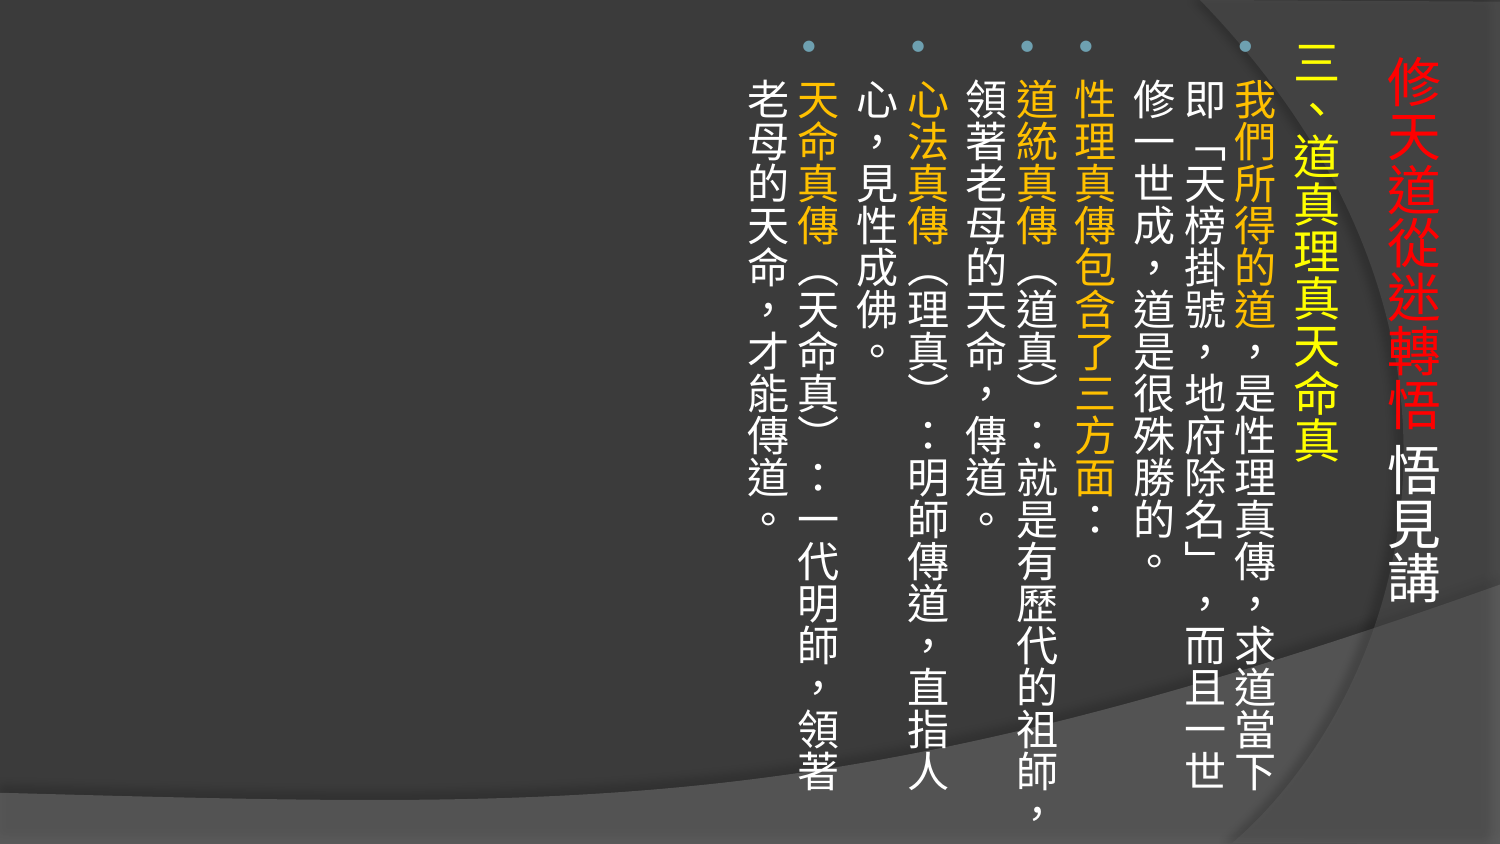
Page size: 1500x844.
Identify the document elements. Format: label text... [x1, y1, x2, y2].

list 三、道真理真天命真 我們所得的道，是性理真傳，求道當下即「天榜掛號，地府除名」，而且一世修一世成，道是很殊勝的。 性理真傳包含了三方面： 道統真傳（道真）：就是有歷代的祖師，領著老母的天命，傳道。 心法真傳（理真）：明師傳道，直指人心，見性成佛。 天命真傳（天命真）：一代明師，領著老母的天命，才能傳道。 [29, 20, 1353, 824]
title 修天道從迷轉悟 悟見講 [1353, 43, 1473, 812]
